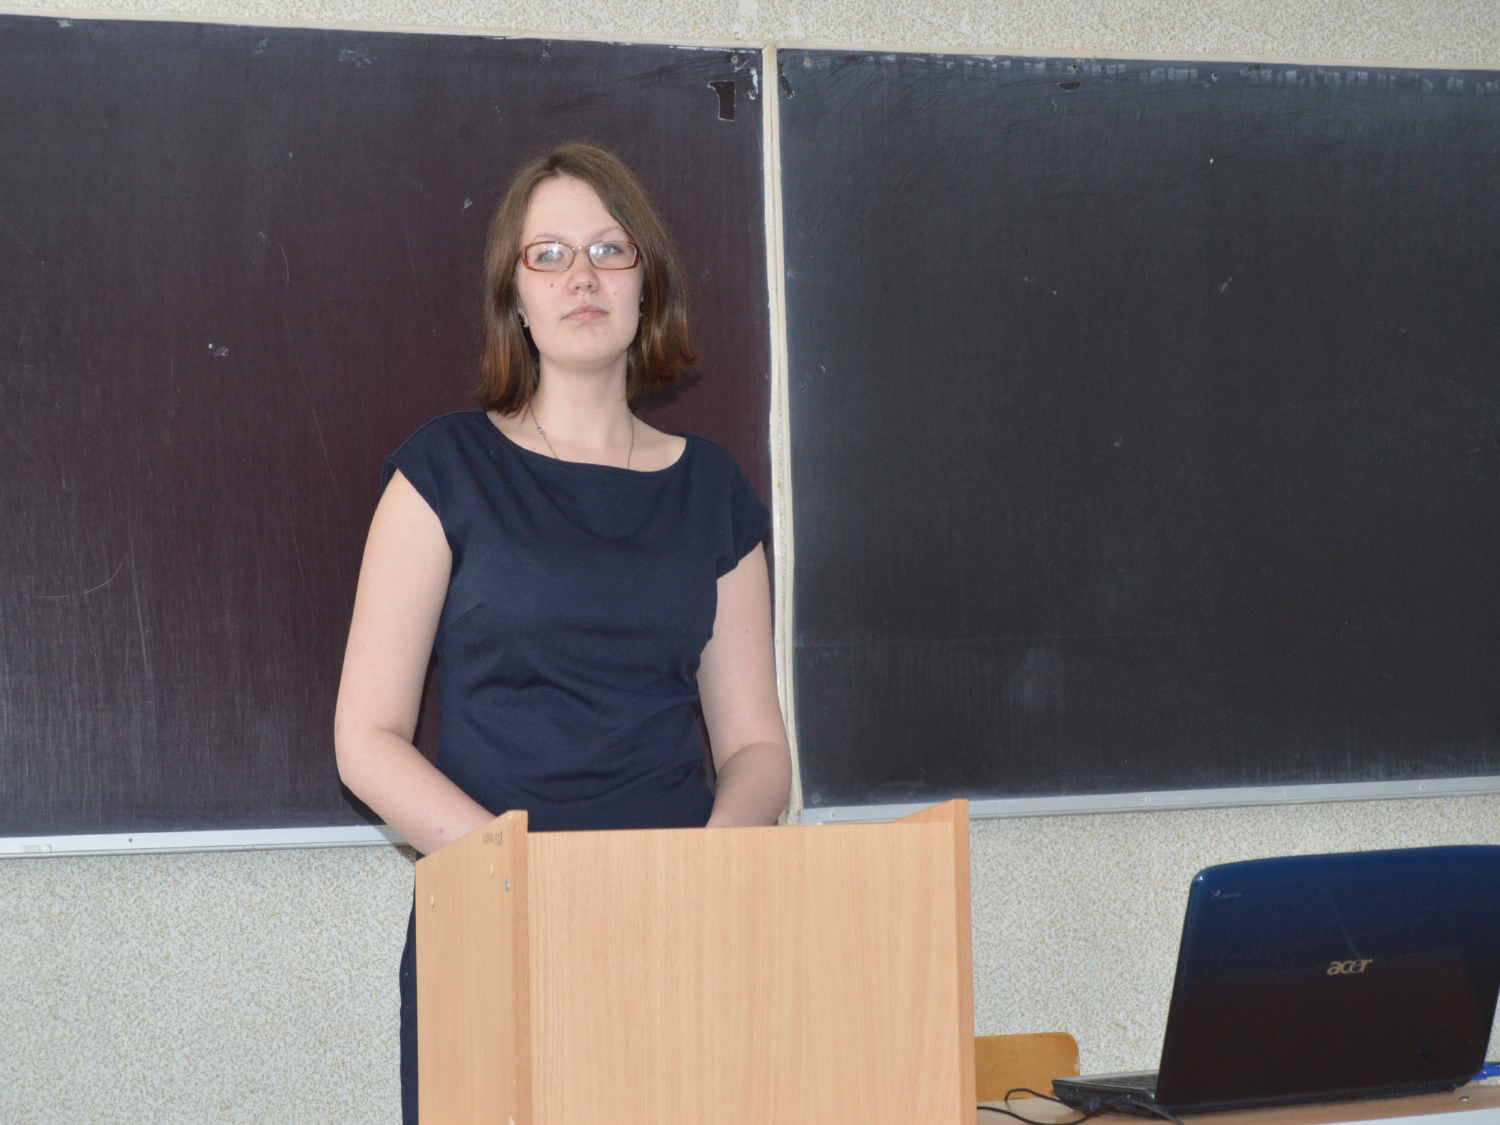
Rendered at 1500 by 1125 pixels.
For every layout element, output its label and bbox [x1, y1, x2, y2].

list [0, 0, 1500, 1125]
